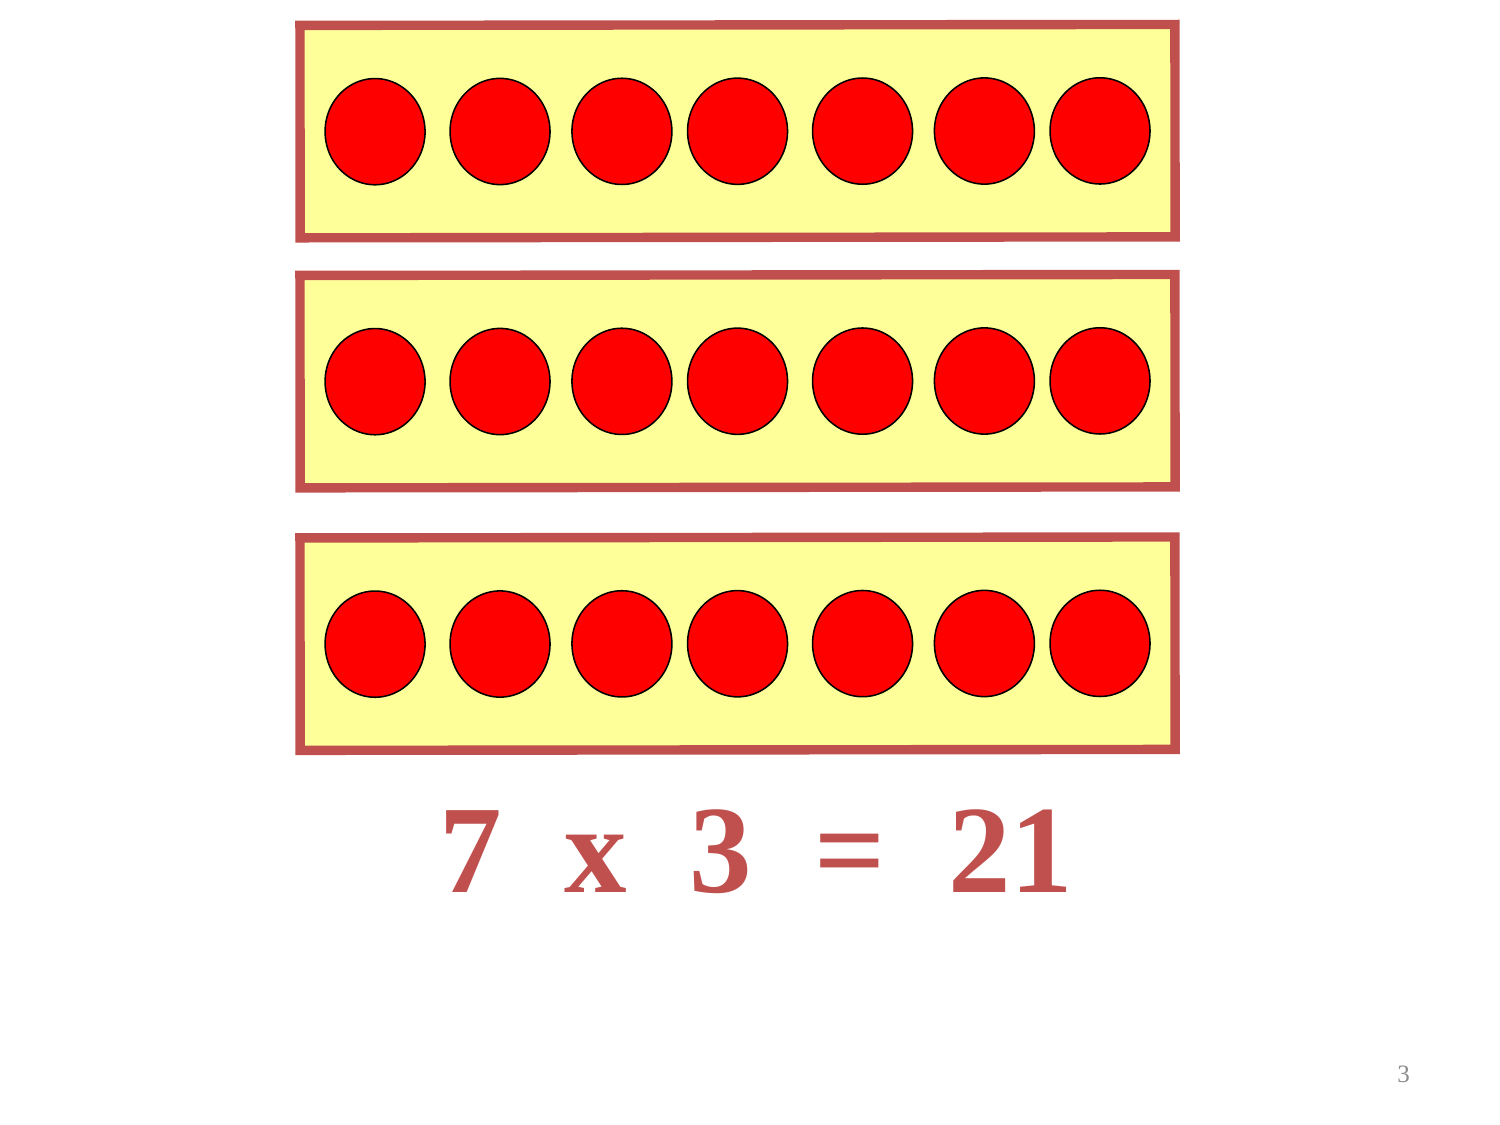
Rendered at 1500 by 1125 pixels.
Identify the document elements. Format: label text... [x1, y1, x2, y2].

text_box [630, 576, 844, 1082]
text_box 7 x 3 = 21 [847, 759, 1300, 925]
slide_number 3 [1074, 1042, 1425, 1103]
text_box 7 x 3 = 21 [425, 759, 625, 925]
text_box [630, 0, 844, 569]
